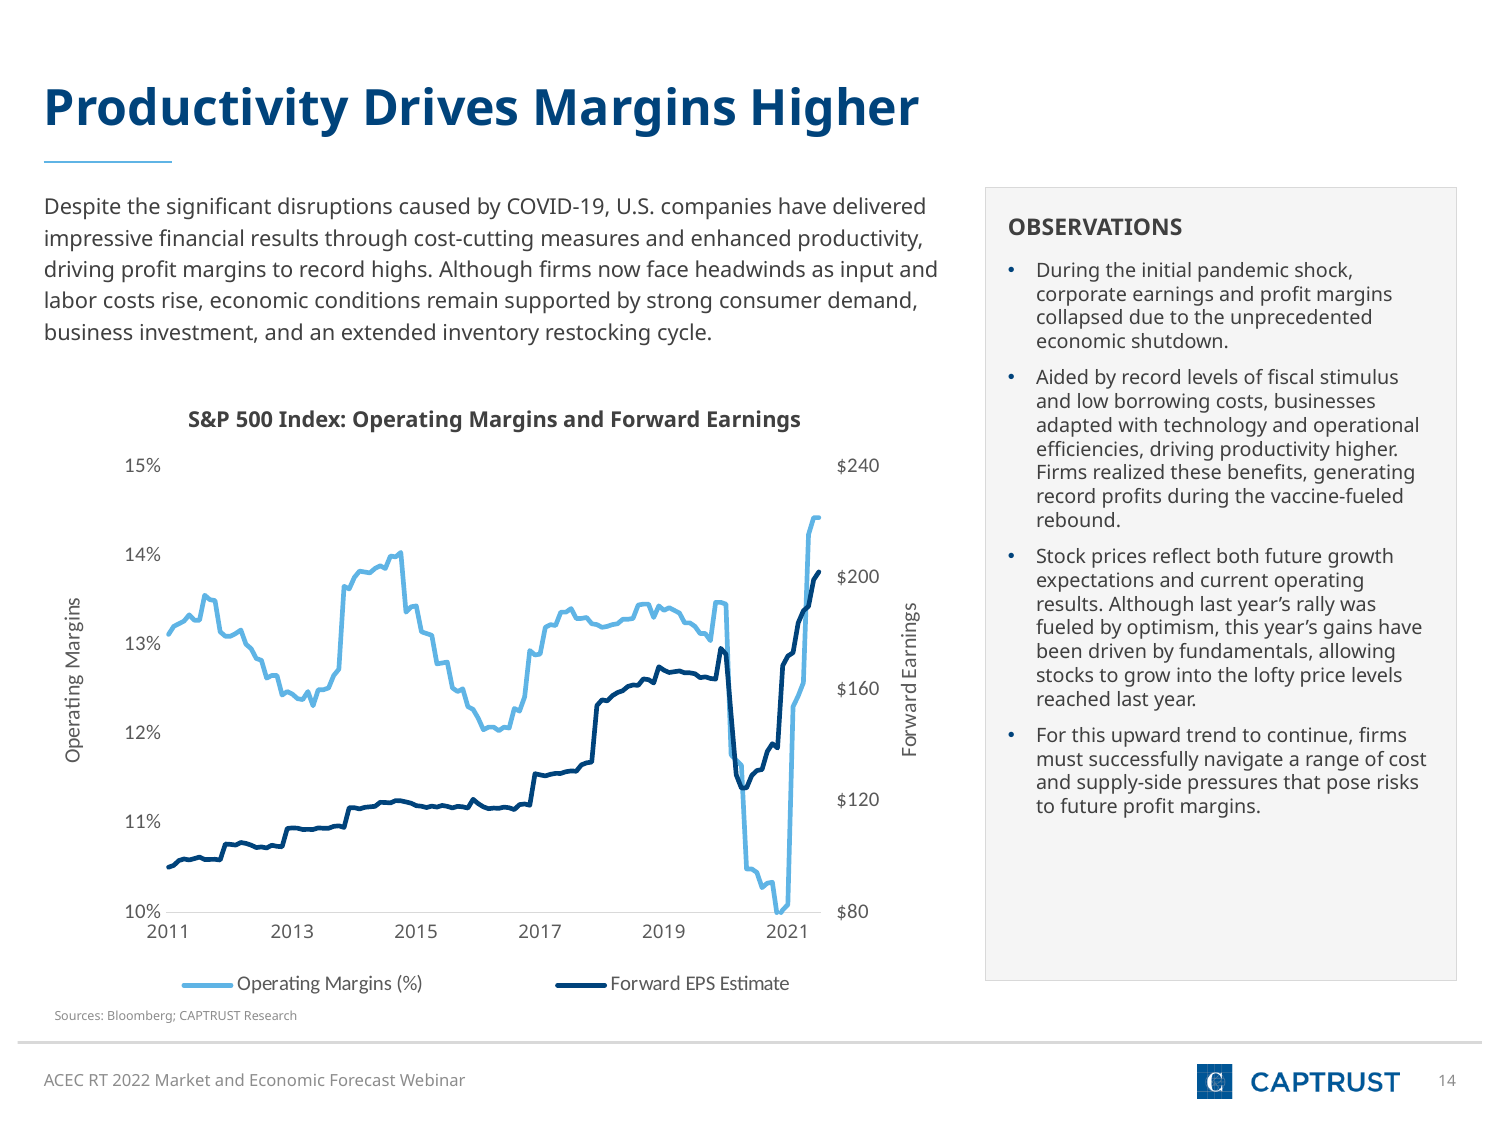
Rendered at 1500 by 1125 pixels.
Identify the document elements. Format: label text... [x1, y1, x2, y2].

title Productivity Drives Margins Higher [43, 17, 1457, 135]
text_box S&P 500 Index: Operating Margins and Forward Earnings [55, 400, 935, 434]
text_box Sources: Bloomberg; CAPTRUST Research [54, 1006, 298, 1023]
list ACEC RT 2022 Market and Economic Forecast Webinar [43, 1070, 750, 1095]
list Observations [985, 195, 1457, 258]
list Despite the significant disruptions caused by COVID-19, U.S. companies have delivered impressive financial results through cost-cutting measures and enhanced productivity, driving profit margins to record highs. Although firms now face headwinds as input and labor costs rise, economic conditions remain supported by strong consumer demand, business investment, and an extended inventory restocking cycle. [43, 187, 946, 386]
picture [1197, 1064, 1400, 1099]
chart [55, 434, 935, 1003]
list During the initial pandemic shock, corporate earnings and profit margins collapsed due to the unprecedented economic shutdown. Aided by record levels of fiscal stimulus and low borrowing costs, businesses adapted with technology and operational efficiencies, driving productivity higher. Firms realized these benefits, generating record profits during the vaccine-fueled rebound. Stock prices reflect both future growth expectations and current operating results. Although last year’s rally was fueled by optimism, this year’s gains have been driven by fundamentals, allowing stocks to grow into the lofty price levels reached last year. For this upward trend to continue, firms must successfully navigate a range of cost and supply-side pressures that pose risks to future profit margins. [985, 258, 1457, 970]
